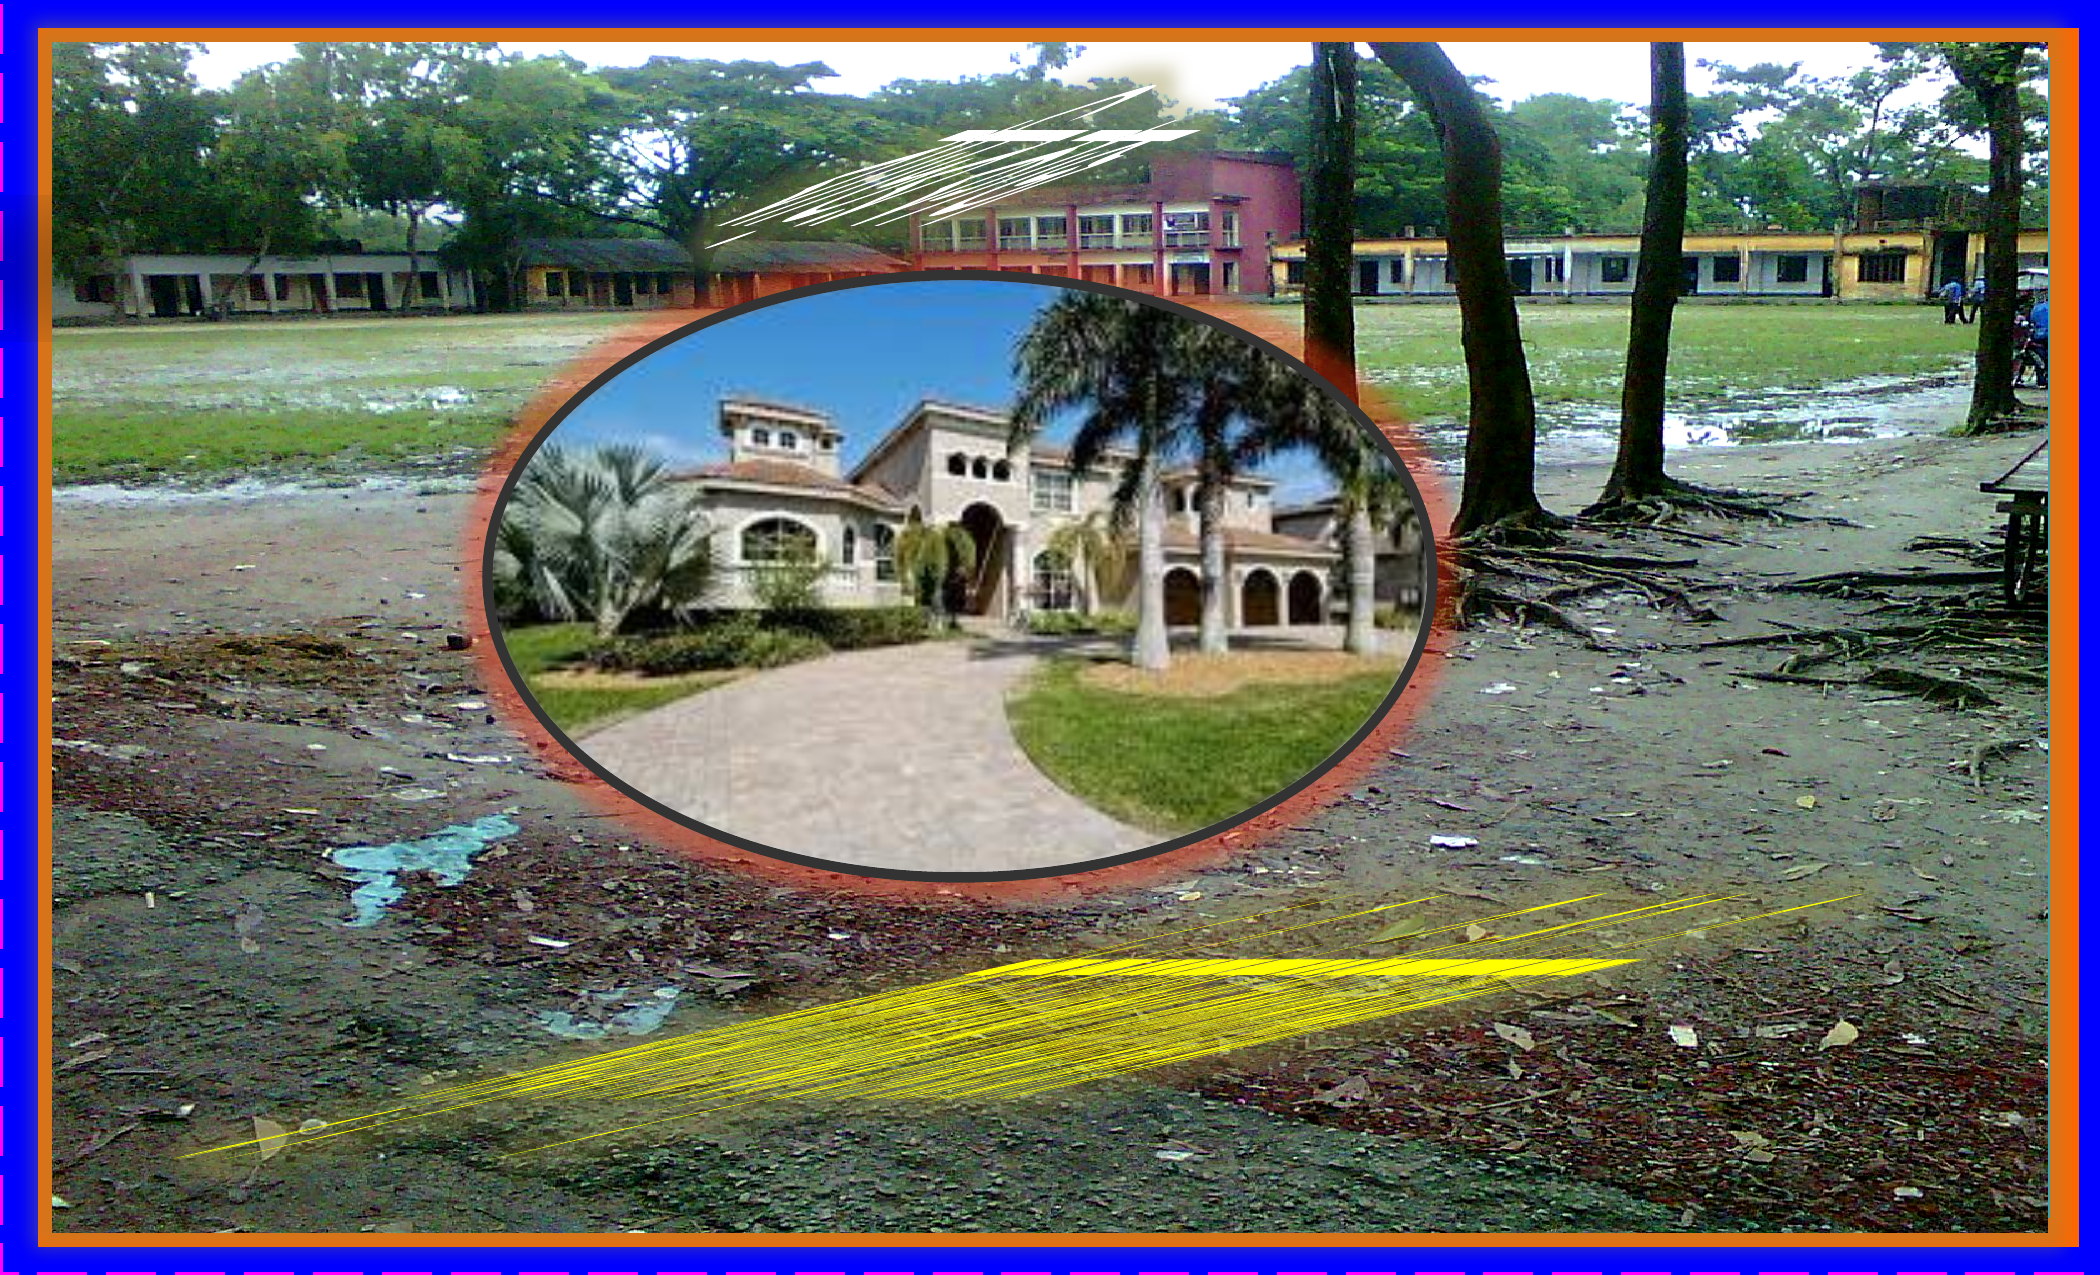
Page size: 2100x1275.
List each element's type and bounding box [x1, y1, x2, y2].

picture [52, 42, 2048, 1233]
text_box [0, 0, 2100, 1275]
